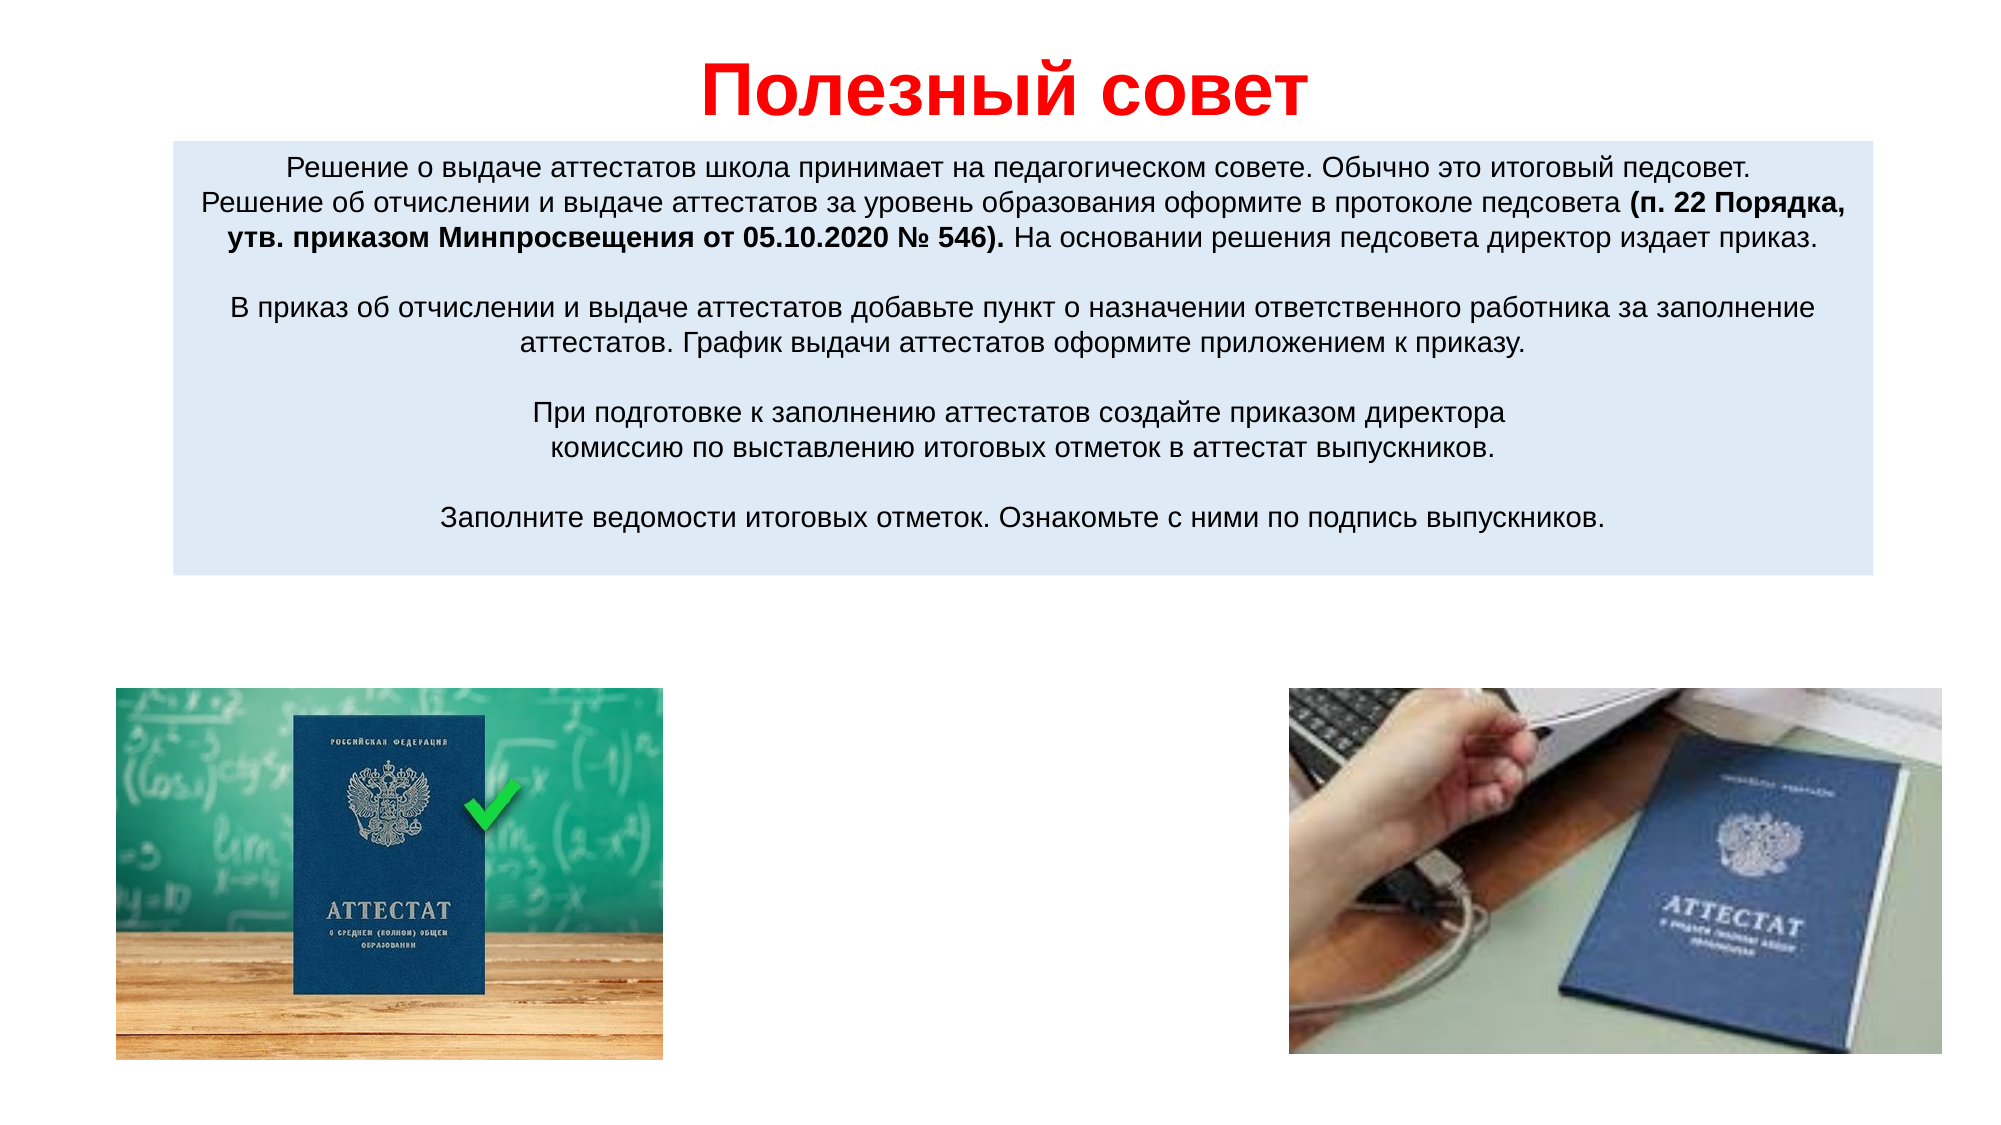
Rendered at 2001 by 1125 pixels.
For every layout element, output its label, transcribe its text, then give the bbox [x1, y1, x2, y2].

text_box Решение о выдаче аттестатов школа принимает на педагогическом совете. Обычно это итоговый педсовет. Решение об отчислении и выдаче аттестатов за уровень образования оформите в протоколе педсовета (п. 22 Порядка, утв. приказом Минпросвещения от 05.10.2020 № 546). На основании решения педсовета директор издает приказ. В приказ об отчислении и выдаче аттестатов добавьте пункт о назначении ответственного работника за заполнение аттестатов. График выдачи аттестатов оформите приложением к приказу. При подготовке к заполнению аттестатов создайте приказом директора комиссию по выставлению итоговых отметок в аттестат выпускников. Заполните ведомости итоговых отметок. Ознакомьте с ними по подпись выпускников. [173, 141, 1874, 576]
picture [115, 688, 663, 1060]
text_box Полезный совет [173, 33, 1838, 139]
picture [1289, 687, 1942, 1054]
